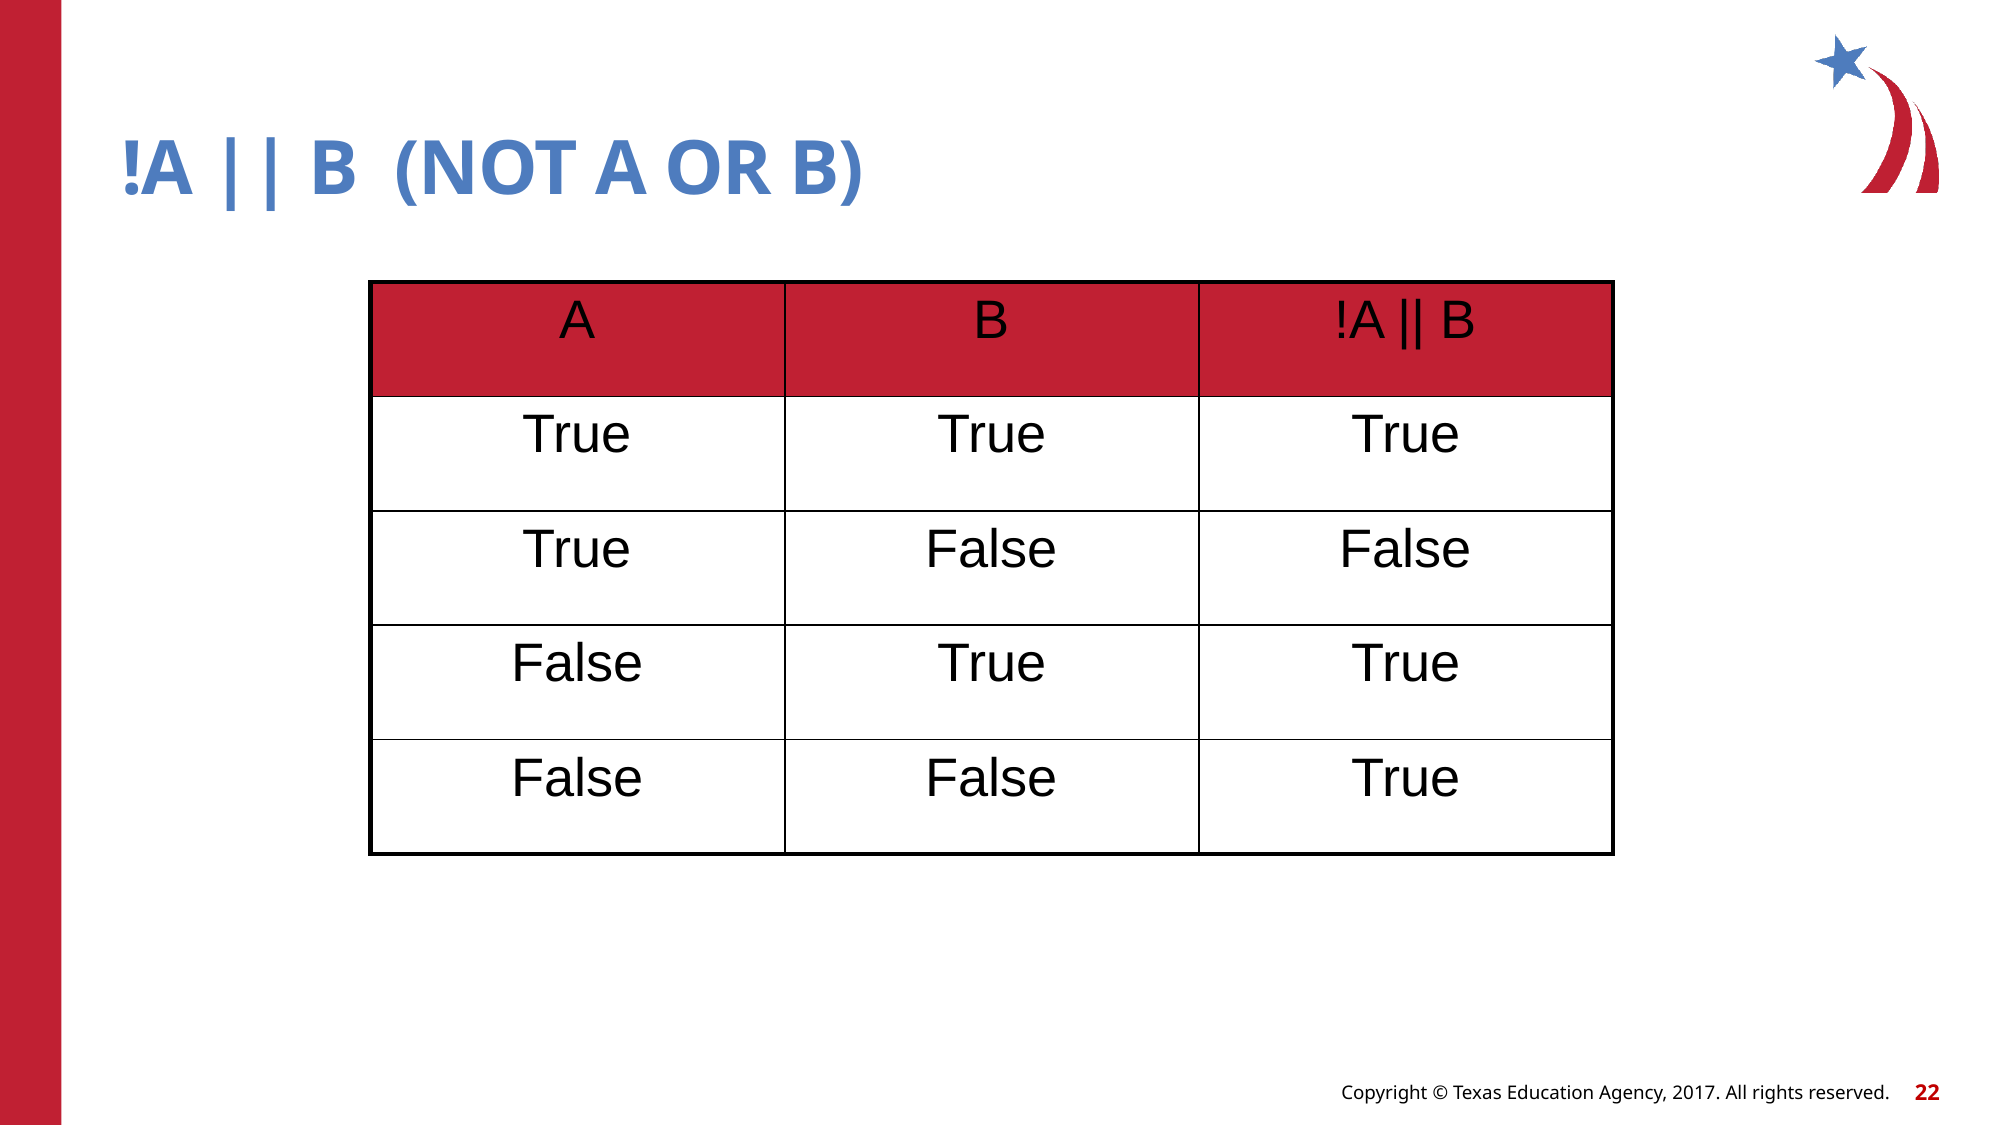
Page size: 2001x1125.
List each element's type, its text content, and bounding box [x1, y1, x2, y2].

table_cell False [1200, 512, 1611, 624]
table_header B [786, 284, 1198, 396]
picture [1814, 34, 1939, 193]
title !A || B (NOT A OR B) [121, 66, 1776, 211]
table_cell True [1200, 397, 1611, 510]
table_header A [373, 284, 784, 396]
table_header !A || B [1200, 284, 1611, 396]
table_cell True [786, 626, 1198, 739]
table_cell False [373, 626, 784, 739]
table_cell False [373, 740, 784, 852]
table_cell True [786, 397, 1198, 510]
table_cell True [1200, 626, 1611, 739]
table_cell True [373, 397, 784, 510]
table_cell False [786, 512, 1198, 624]
table_cell True [1200, 740, 1611, 852]
table_cell False [786, 740, 1198, 852]
table_cell True [373, 512, 784, 624]
